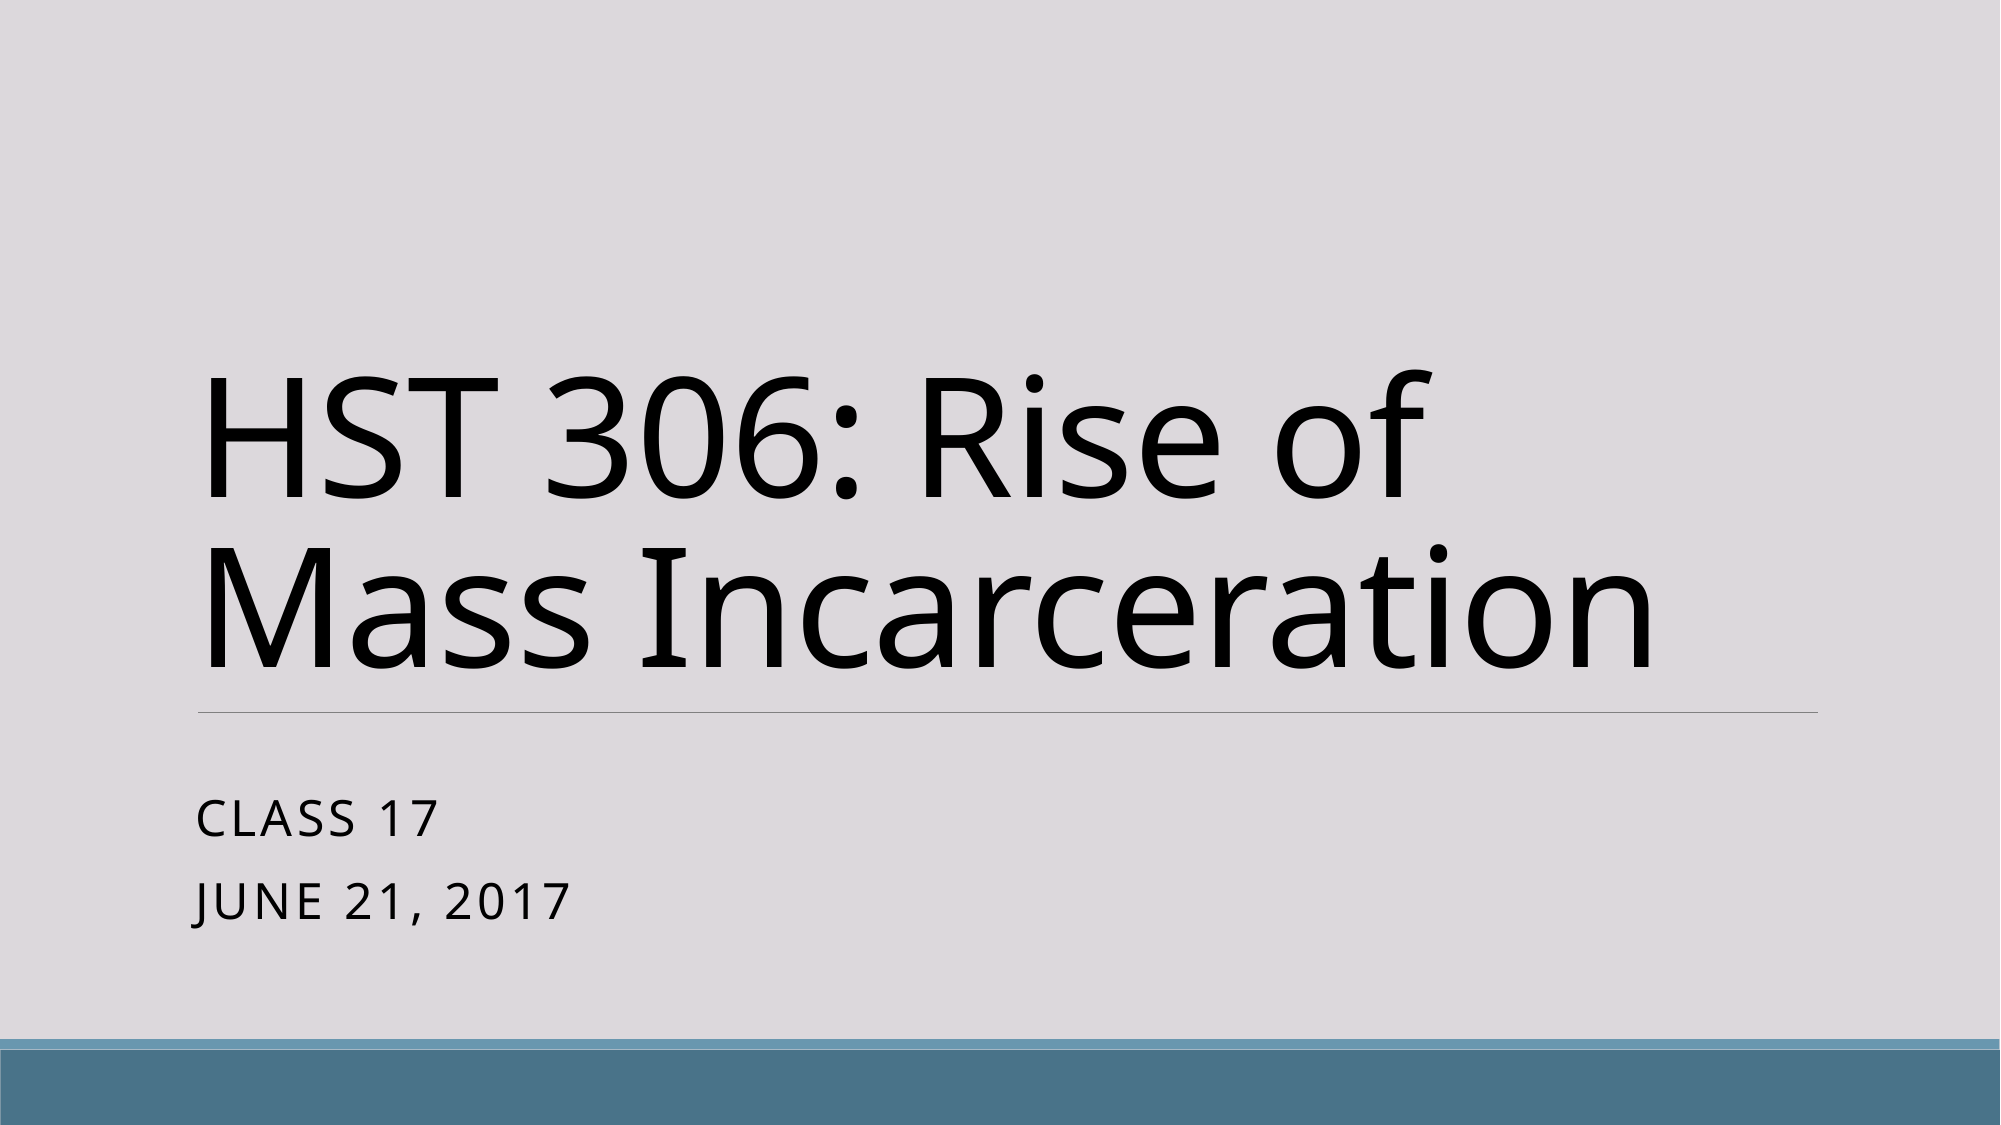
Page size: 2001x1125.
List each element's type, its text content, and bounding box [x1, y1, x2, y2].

subtitle Class 17 June 21, 2017 [180, 767, 1830, 956]
title HST 306: Rise of Mass Incarceration [180, 124, 1830, 710]
